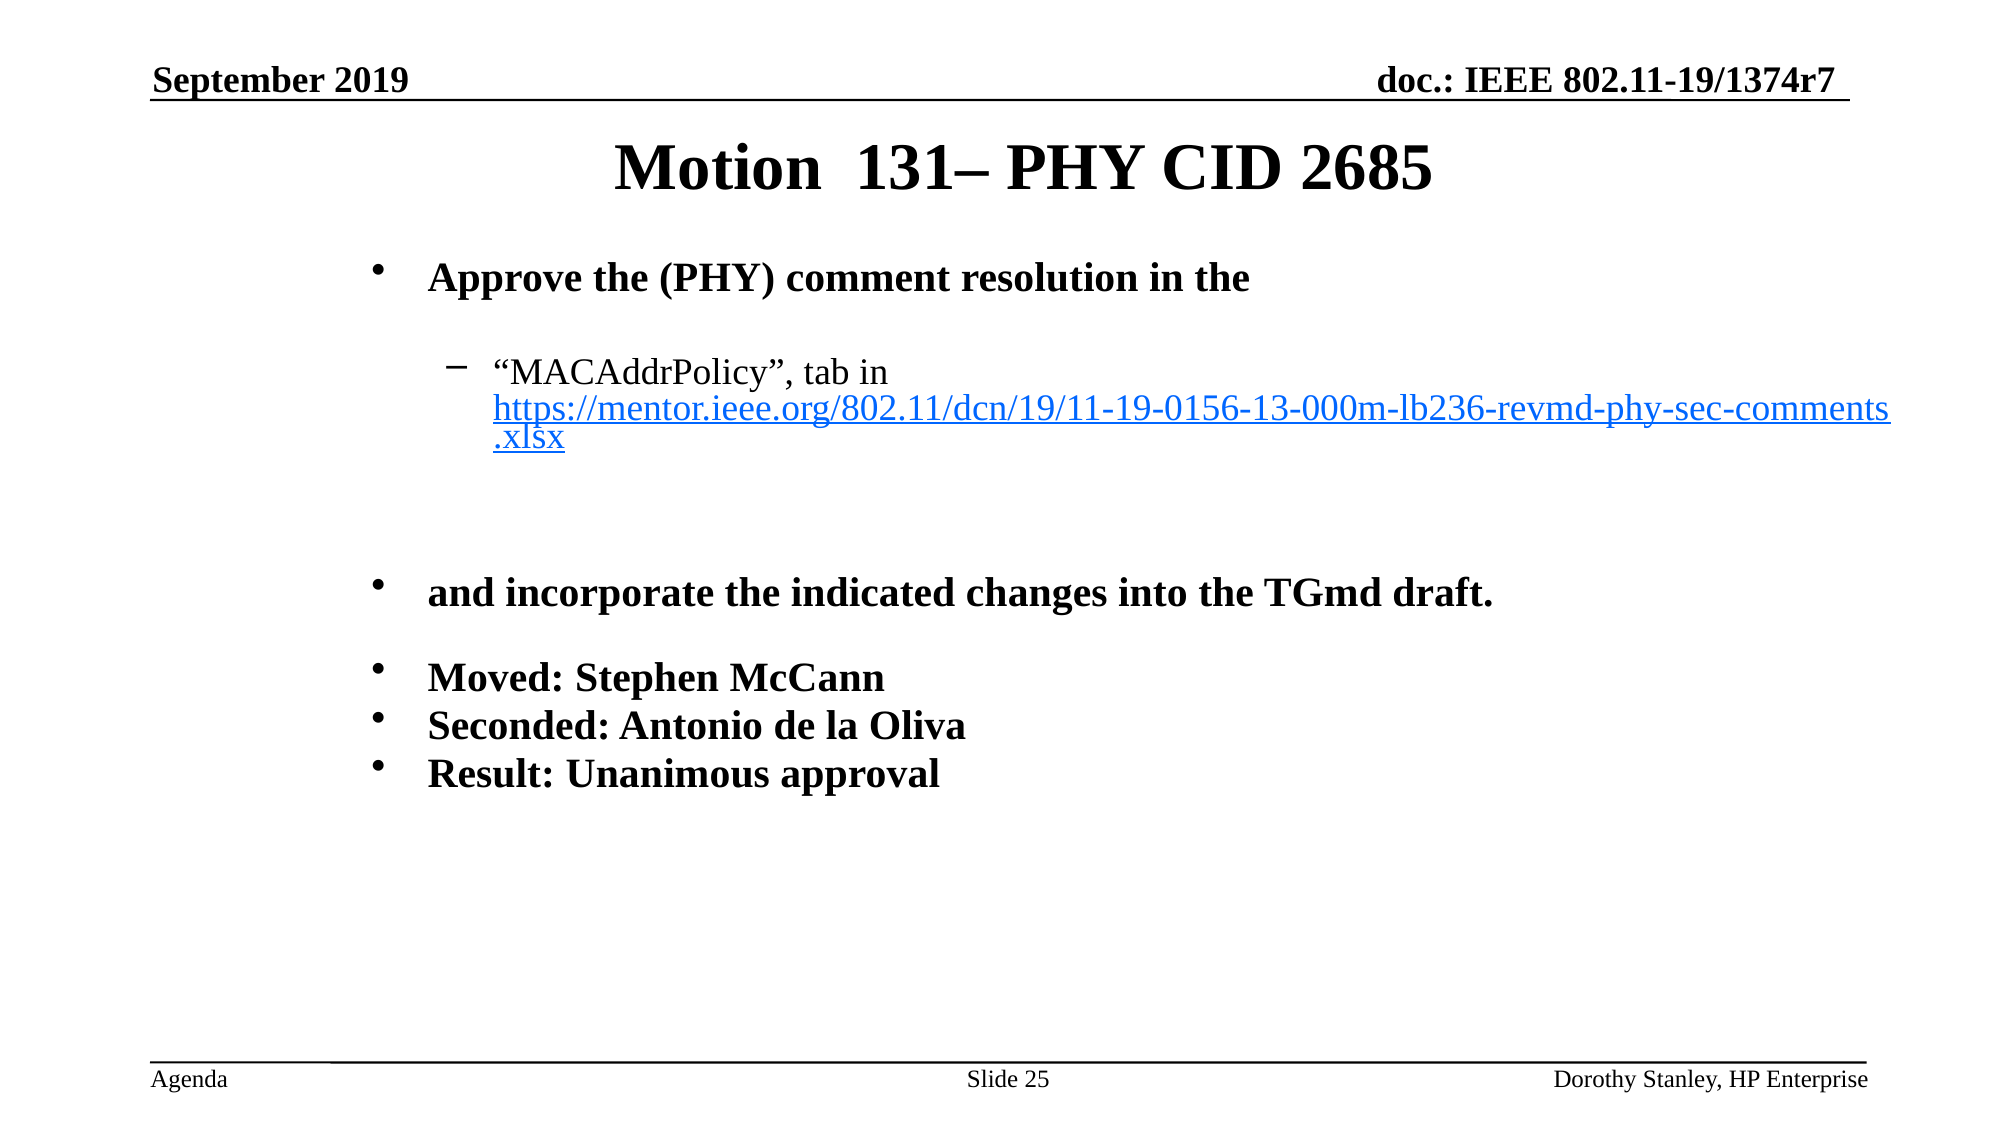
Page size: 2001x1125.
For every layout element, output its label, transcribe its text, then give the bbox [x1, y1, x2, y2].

title Motion 131– PHY CID 2685 [200, 75, 1850, 250]
slide_number Slide 25 [966, 1062, 1051, 1093]
footer Dorothy Stanley, HP Enterprise [1549, 1062, 1869, 1093]
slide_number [152, 54, 567, 100]
list Approve the (PHY) comment resolution in the “MACAddrPolicy”, tab in https://mentor.ieee.org/802.11/dcn/19/11-19-0156-13-000m-lb236-revmd-phy-sec-comments.xlsx and incorporate the indicated changes into the TGmd draft. Moved: Stephen McCann Seconded: Antonio de la Oliva Result: Unanimous approval [356, 251, 1911, 1002]
